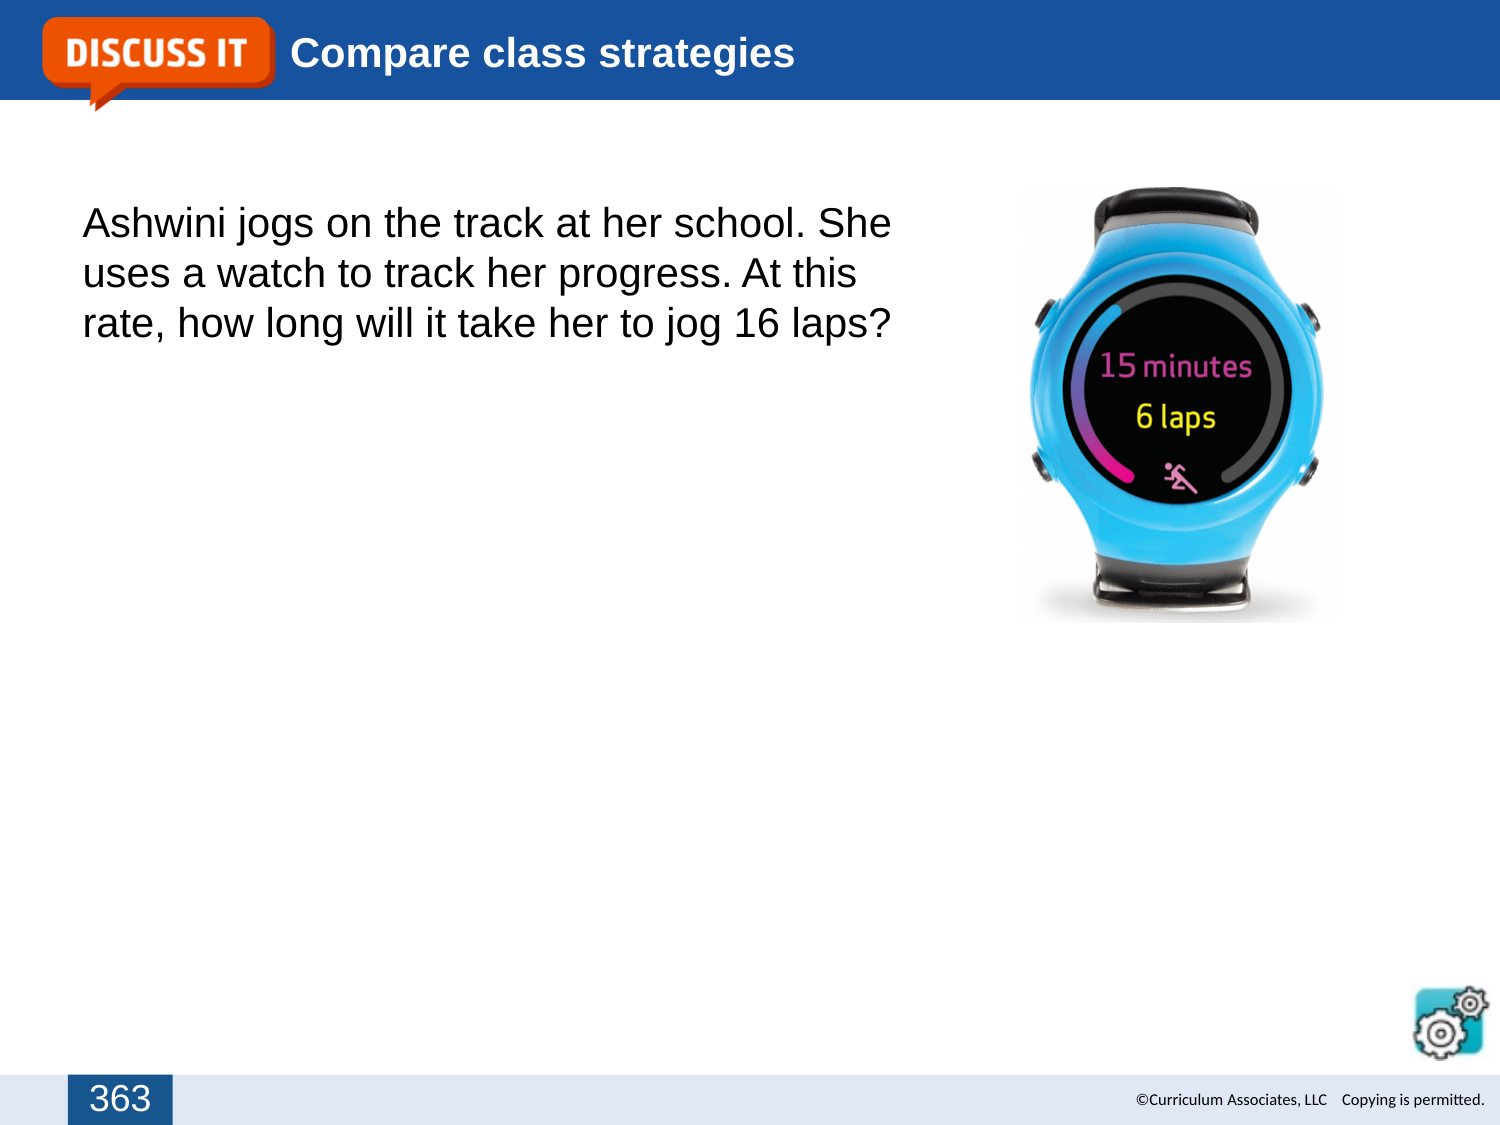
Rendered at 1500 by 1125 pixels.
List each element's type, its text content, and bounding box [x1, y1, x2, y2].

picture [42, 17, 276, 112]
list Compare class strategies [275, 0, 1206, 112]
list Ashwini jogs on the track at her school. She uses a watch to track her progress. At this rate, how long will it take her to jog 16 laps? [67, 188, 968, 347]
picture [1409, 985, 1492, 1061]
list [1019, 187, 1339, 623]
list 363 [67, 1074, 173, 1125]
